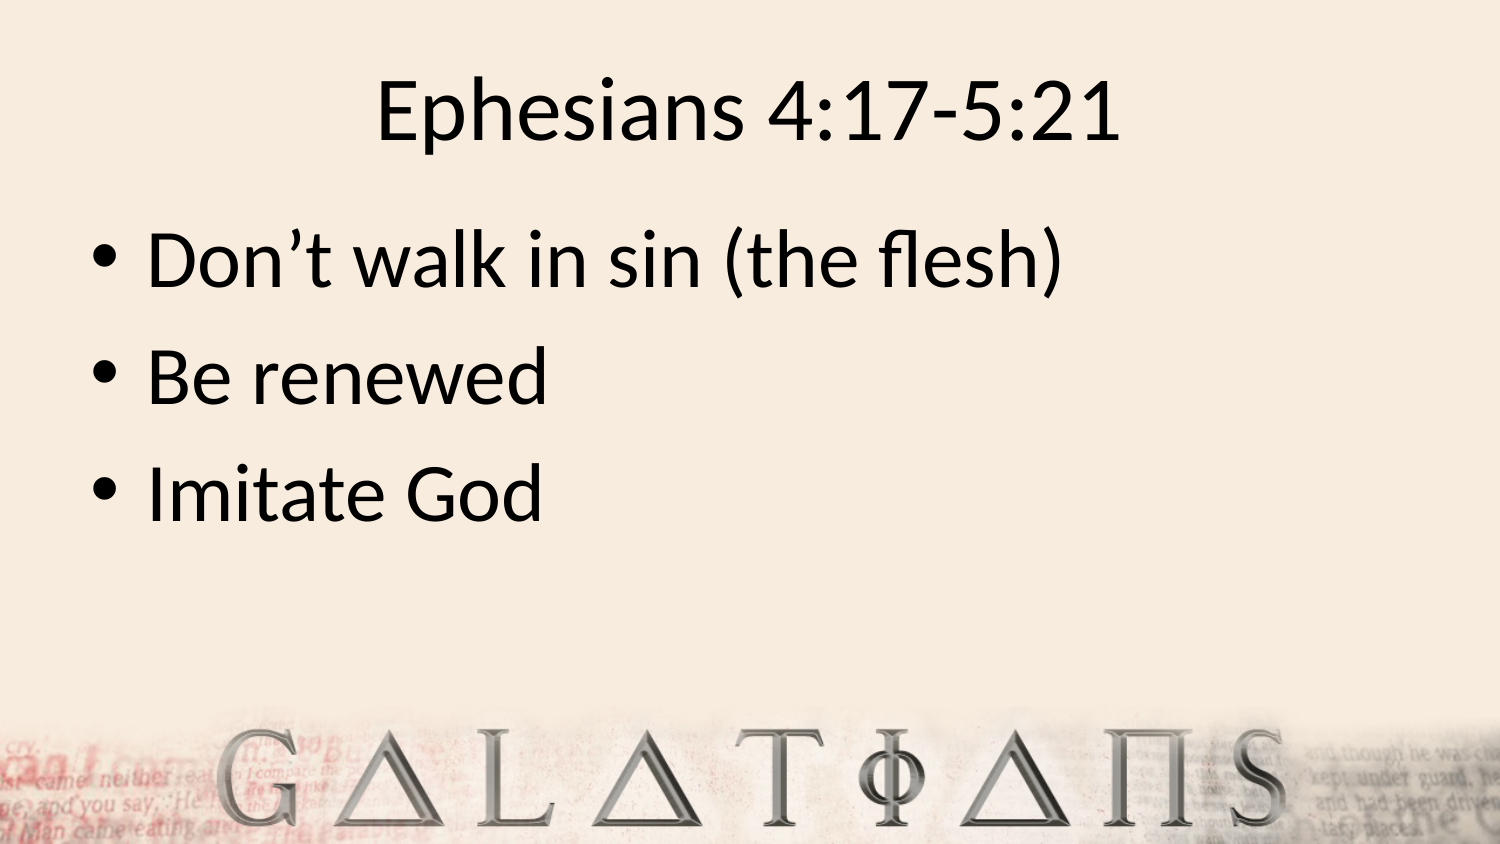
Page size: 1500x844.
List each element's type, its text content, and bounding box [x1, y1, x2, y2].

list Don’t walk in sin (the flesh) Be renewed Imitate God [75, 196, 1425, 754]
picture [0, 0, 1500, 844]
title Ephesians 4:17-5:21 [75, 33, 1425, 175]
